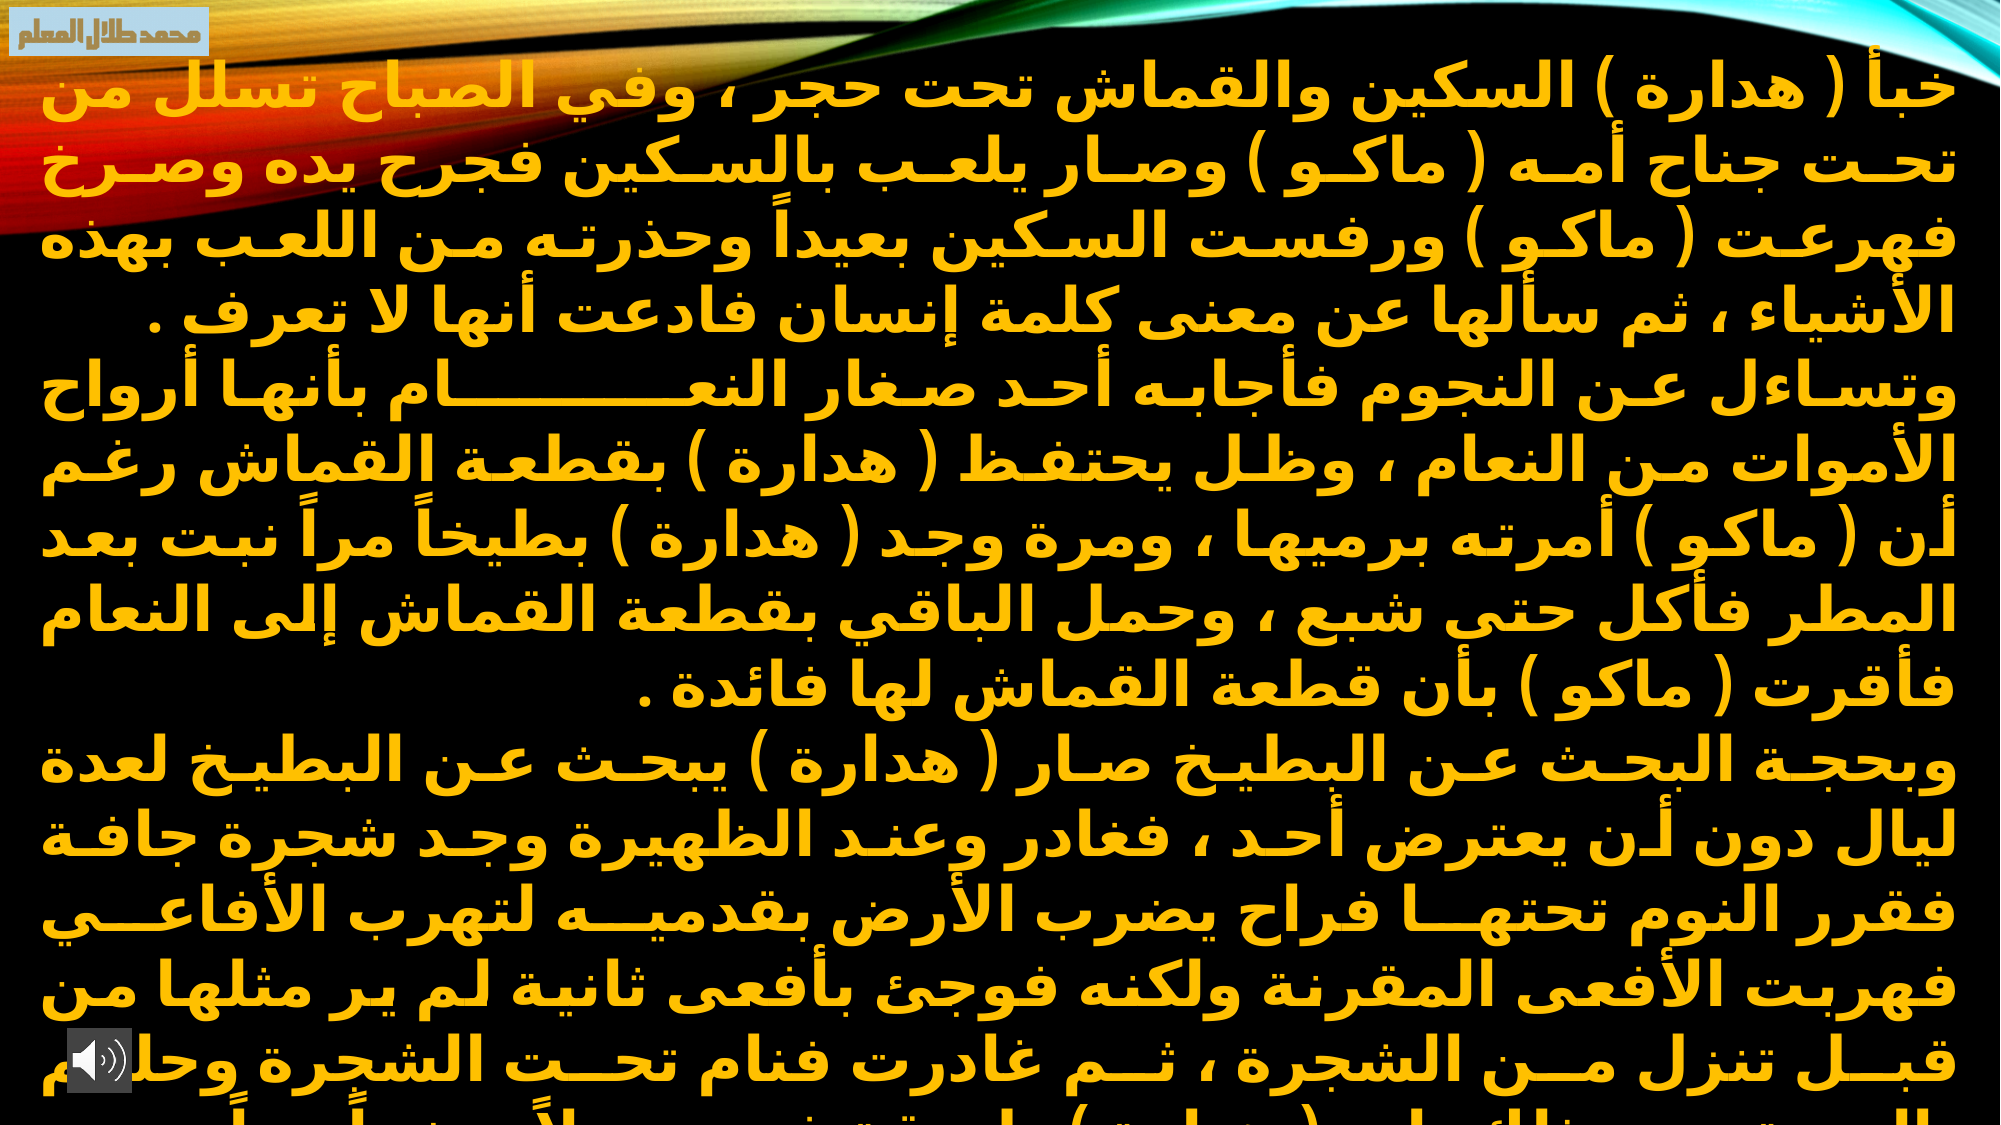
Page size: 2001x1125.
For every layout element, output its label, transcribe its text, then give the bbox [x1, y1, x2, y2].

picture [0, 0, 2000, 237]
text_box خبأ ( هدارة ) السكين والقماش تحت حجر ، وفي الصباح تسلل من تحت جناح أمه ( ماكو ) وصار يلعب بالسكين فجرح يده وصرخ فهرعت ( ماكو ) ورفست السكين بعيداً وحذرته من اللعب بهذه الأشياء ، ثم سألها عن معنى كلمة إنسان فادعت أنها لا تعرف . وتساءل عن النجوم فأجابه أحد صغار النعــــــــــام بأنها أرواح الأموات من النعام ، وظل يحتفظ ( هدارة ) بقطعة القماش رغم أن ( ماكو ) أمرته برميها ، ومرة وجد ( هدارة ) بطيخاً مراً نبت بعد المطر فأكل حتى شبع ، وحمل الباقي بقطعة القماش إلى النعام فأقرت ( ماكو ) بأن قطعة القماش لها فائدة . وبحجة البحث عن البطيخ صار ( هدارة ) يبحث عن البطيخ لعدة ليال دون أن يعترض أحد ، فغادر وعند الظهيرة وجد شجرة جافة فقرر النوم تحتها فراح يضرب الأرض بقدميه لتهرب الأفاعي فهربت الأفعى المقرنة ولكنه فوجئ بأفعى ثانية لم ير مثلها من قبل تنزل من الشجرة ، ثم غادرت فنام تحت الشجرة وحلم بالعنزة ، بعد ذلك تابع ( هدارة ) طريقة فوجد جبلاً ضخماً جداً ، صعد الجبل فوجد مغارات .. دخل مغارة فوجد رسومات لنعامات تركض وهناك رسم لإبل يلحق بها مخلوق غريب يحمل عصا بيده ، ومخلوقات أخرى تشبهه ترقص وتحتفل ، ووجد طبعات حمراء على الجدران لأيد صغيرة وكبيرة .. إحدى الطبعات انطبقت على مقاس يده . [24, 37, 1975, 1125]
picture [65, 1026, 133, 1094]
